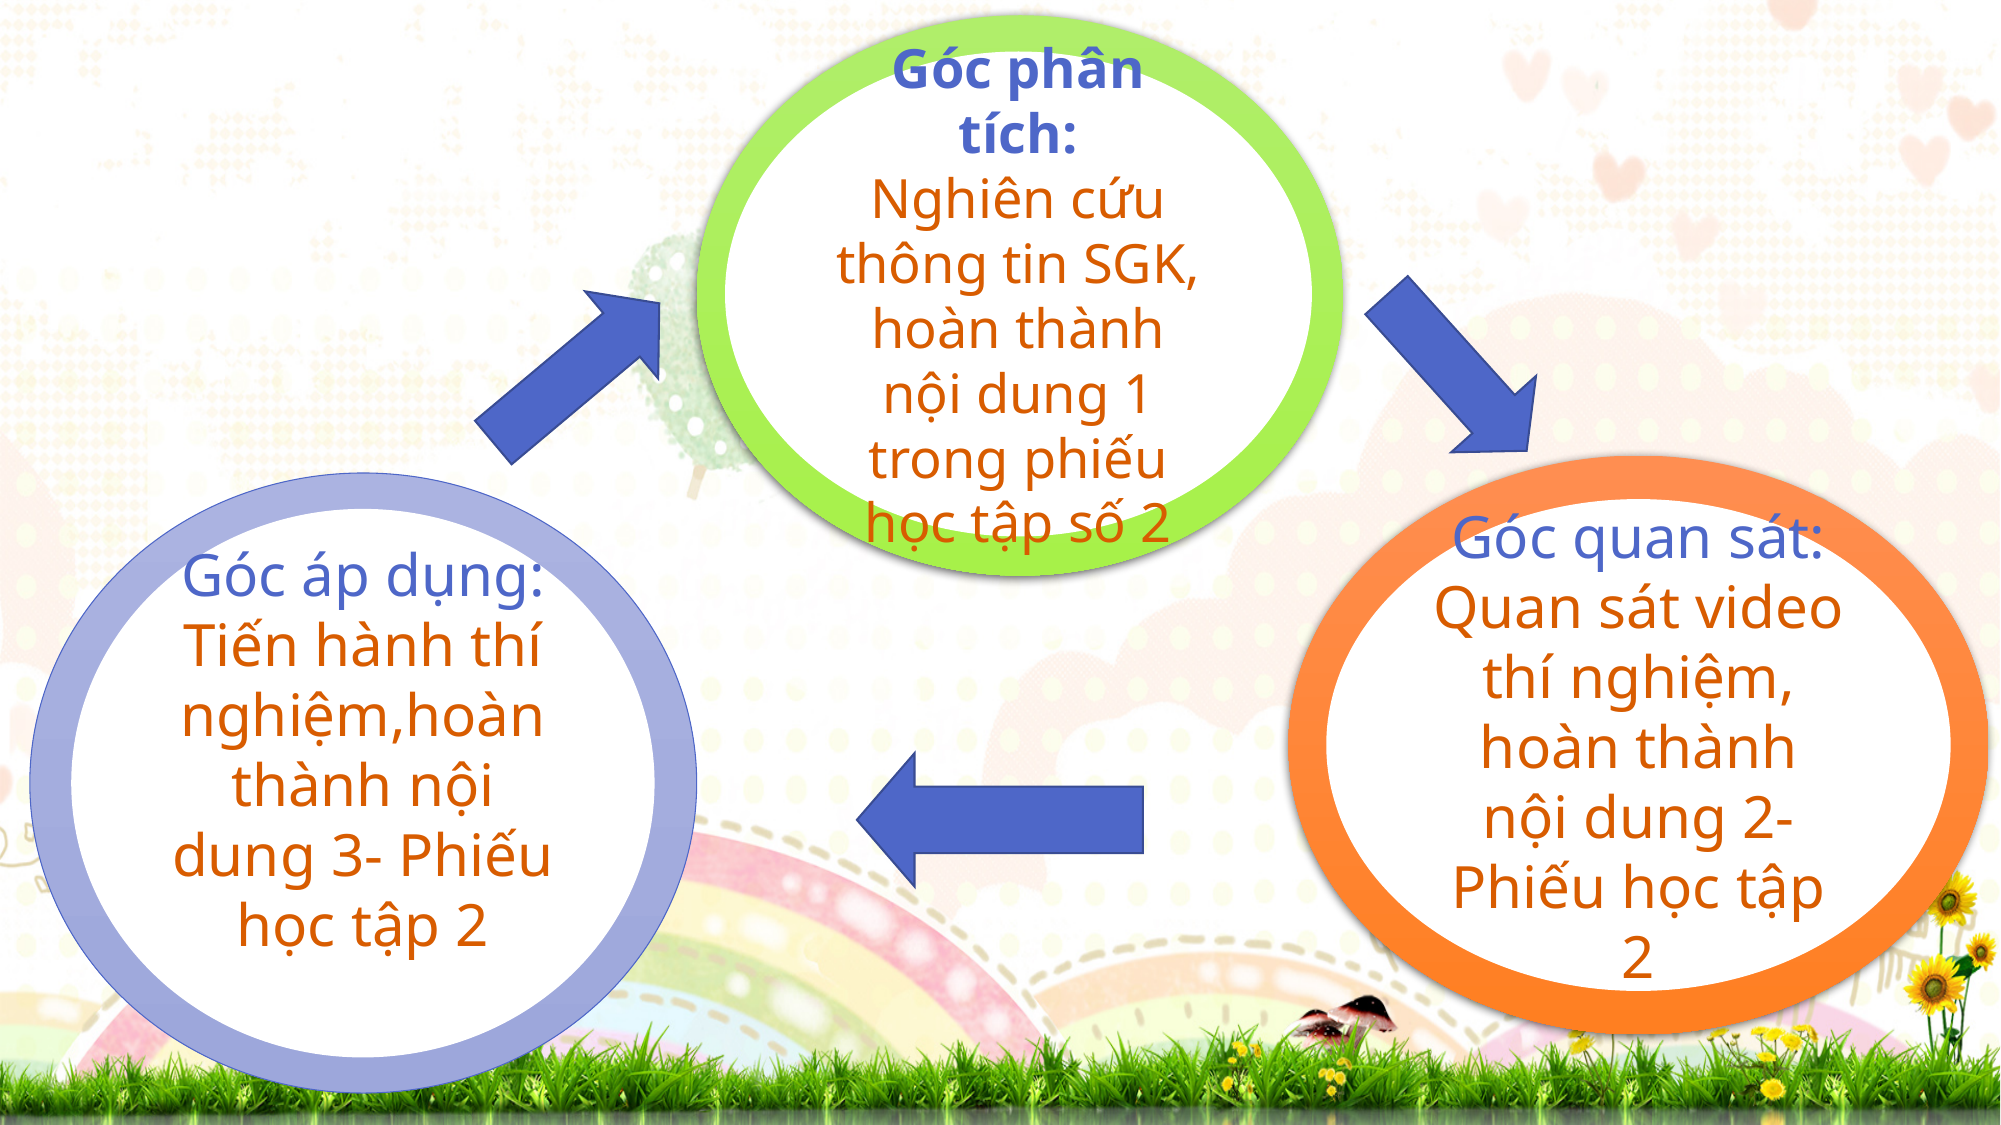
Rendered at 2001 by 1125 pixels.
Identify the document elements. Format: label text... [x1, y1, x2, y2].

text_box Góc quan sát: Quan sát video thí nghiệm, hoàn thành nội dung 2- Phiếu học tập 2 [1325, 498, 1952, 992]
text_box Góc phân tích: Nghiên cứu thông tin SGK, hoàn thành nội dung 1 trong phiếu học tập số 2 [723, 50, 1313, 538]
text_box [696, 15, 1344, 576]
picture [0, 0, 2001, 1125]
text_box [1301, 818, 1976, 1035]
text_box [855, 750, 1144, 890]
text_box [1309, 455, 1968, 647]
text_box [1363, 274, 1538, 454]
text_box [473, 289, 661, 466]
text_box Góc áp dụng: Tiến hành thí nghiệm,hoàn thành nội dung 3- Phiếu học tập 2 [70, 507, 656, 1059]
text_box [29, 472, 698, 1094]
